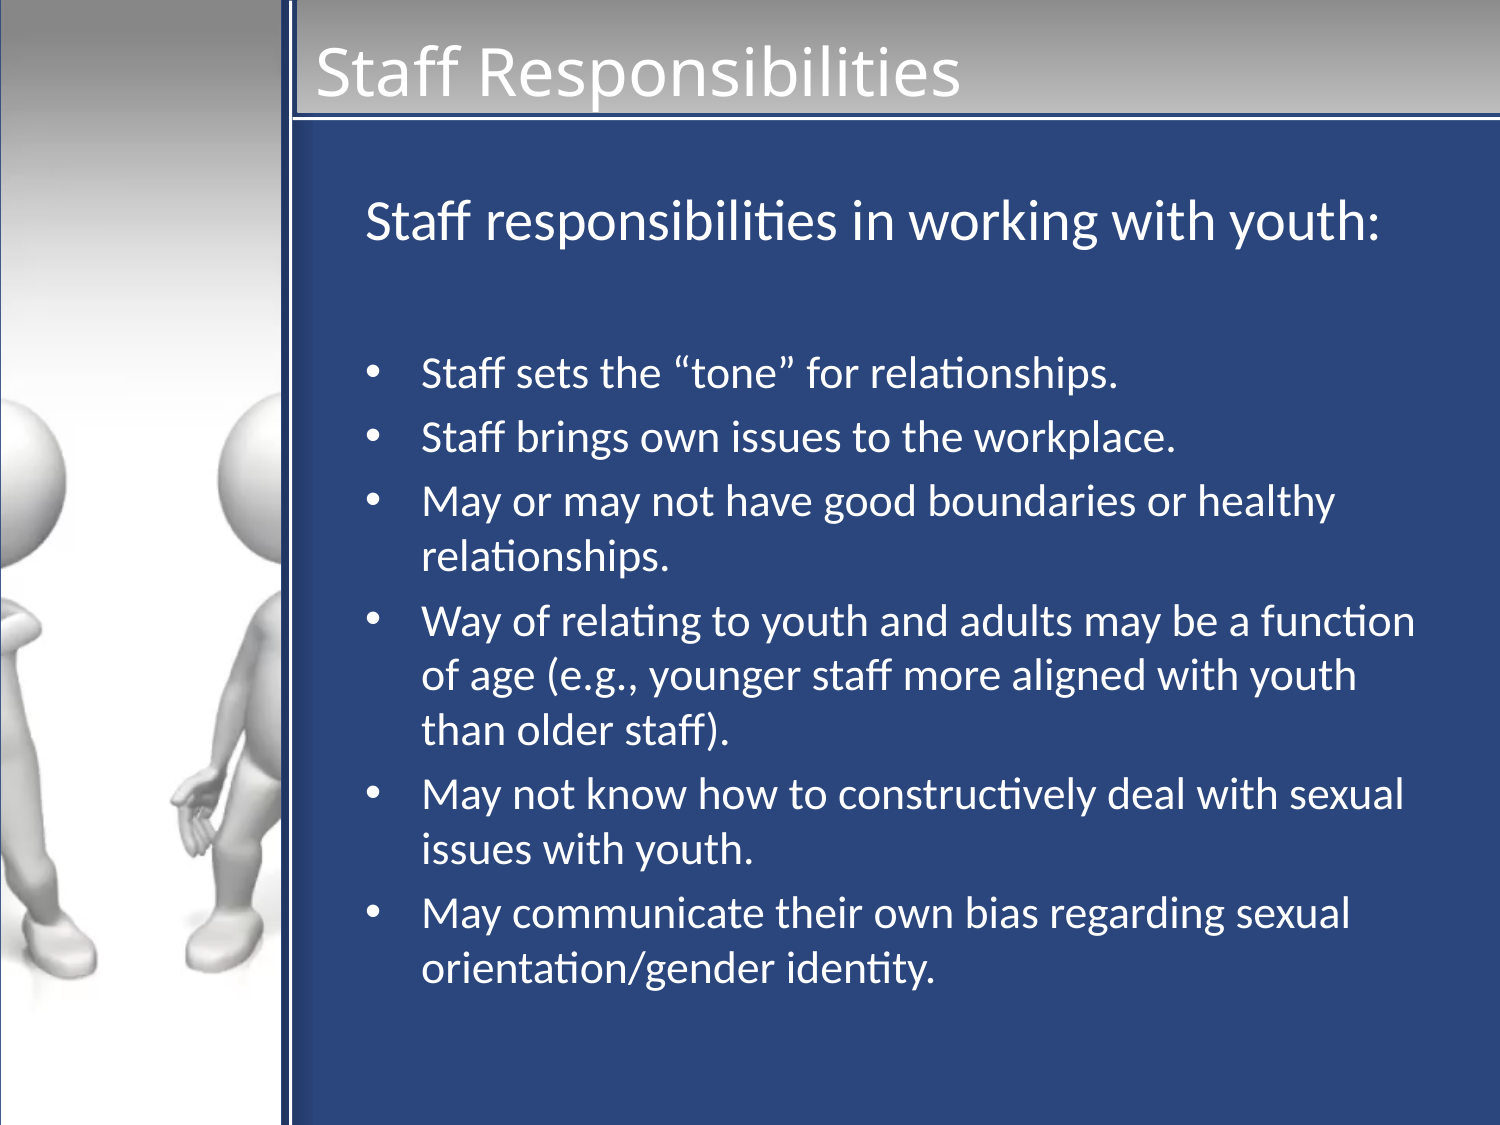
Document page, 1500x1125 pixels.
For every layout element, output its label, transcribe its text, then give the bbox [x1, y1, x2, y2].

list Staff responsibilities in working with youth: Staff sets the “tone” for relationships. Staff brings own issues to the workplace. May or may not have good boundaries or healthy relationships. Way of relating to youth and adults may be a function of age (e.g., younger staff more aligned with youth than older staff). May not know how to constructively deal with sexual issues with youth. May communicate their own bias regarding sexual orientation/gender identity. [350, 174, 1438, 1075]
picture [0, 0, 281, 1125]
title Staff Responsibilities [300, 0, 1500, 118]
